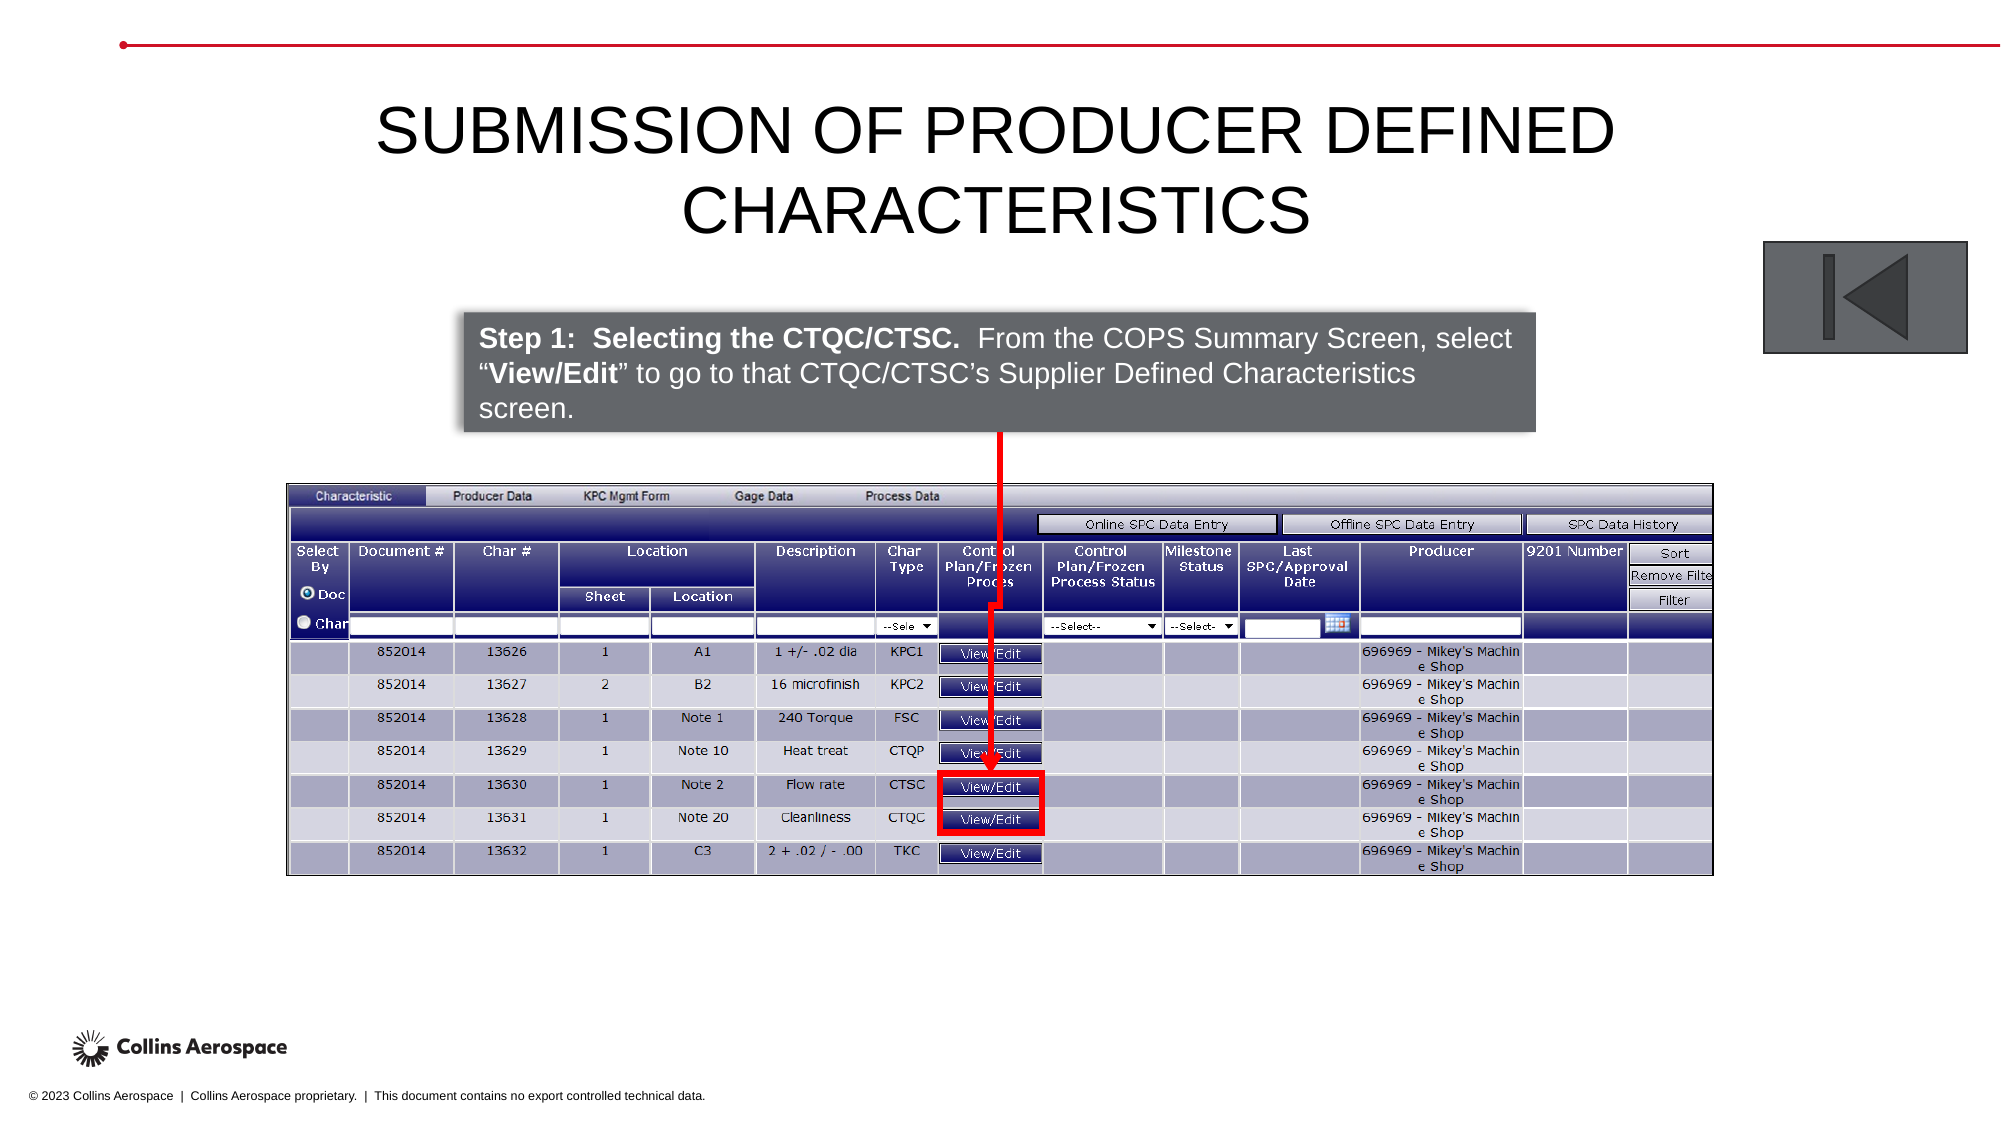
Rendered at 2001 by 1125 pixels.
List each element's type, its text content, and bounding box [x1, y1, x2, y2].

text_box SUBMISSION OF PRODUCER DEFINED CHARACTERISTICS [230, 124, 1764, 210]
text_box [807, 581, 1184, 591]
text_box [1763, 241, 1968, 354]
picture [287, 484, 1713, 875]
text_box Step 1: Selecting the CTQC/CTSC. From the COPS Summary Screen, select “View/Edit” to go to that CTQC/CTSC’s Supplier Defined Characteristics screen. [463, 312, 1536, 433]
picture [72, 1030, 287, 1067]
footer © 2023 Collins Aerospace | Collins Aerospace proprietary. | This document contains no export controlled technical data. [13, 1080, 1667, 1125]
